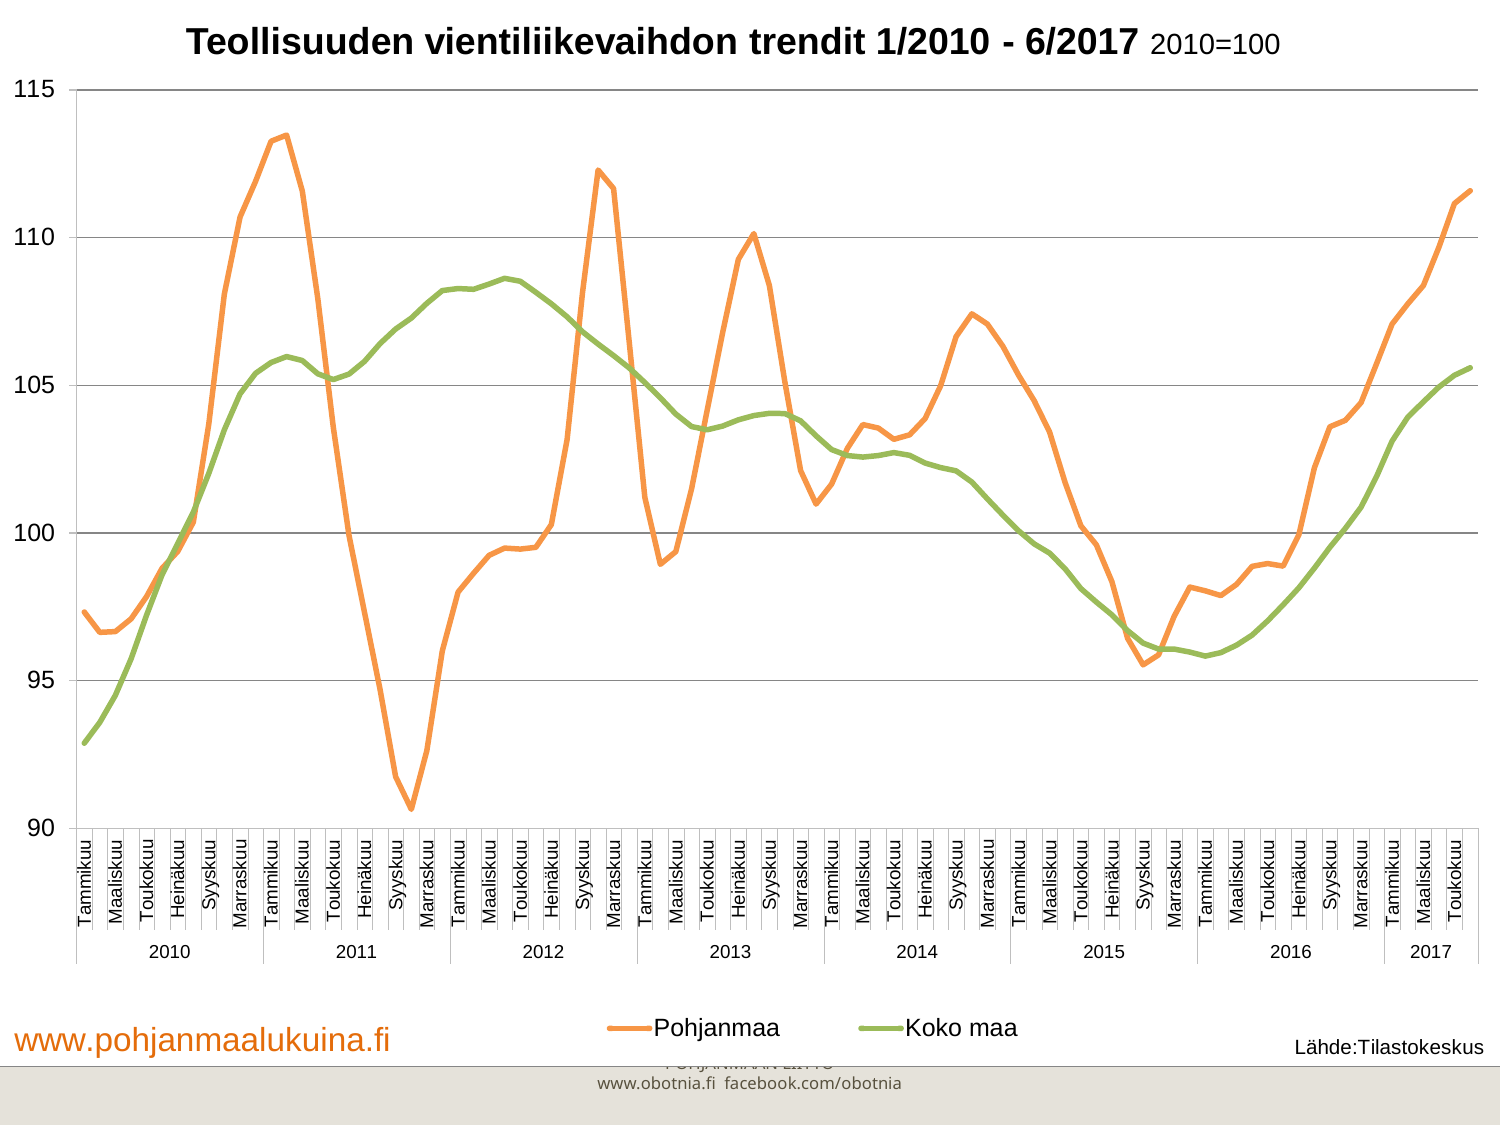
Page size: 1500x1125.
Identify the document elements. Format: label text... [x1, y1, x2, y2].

footer POHJANMAAN LIITTO www.obotnia.fi facebook.com/obotnia [512, 1074, 988, 1103]
picture [0, 0, 1500, 1068]
